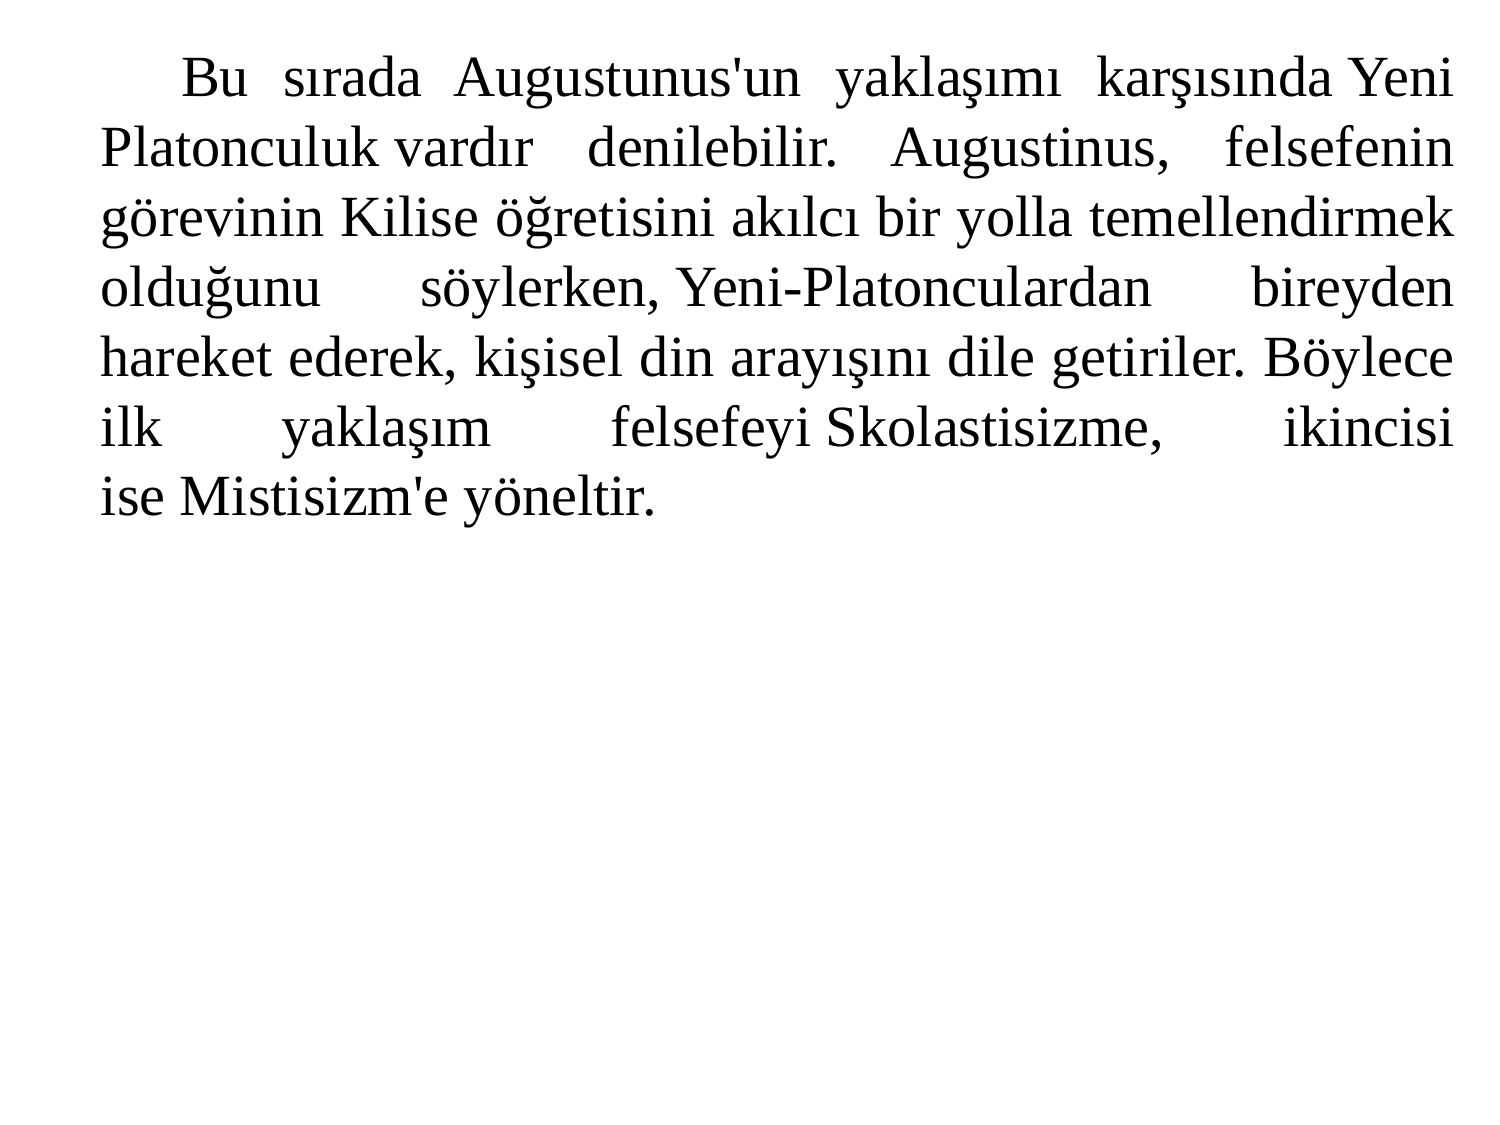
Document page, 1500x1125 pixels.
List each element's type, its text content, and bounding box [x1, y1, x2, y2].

list Bu sırada Augustunus'un yaklaşımı karşısında Yeni Platonculuk vardır denilebilir. Augustinus, felsefenin görevinin Kilise öğretisini akılcı bir yolla temellendirmek olduğunu söylerken, Yeni-Platonculardan bireyden hareket ederek, kişisel din arayışını dile getiriler. Böylece ilk yaklaşım felsefeyi Skolastisizme, ikincisi ise Mistisizm'e yöneltir. [29, 30, 1471, 1094]
